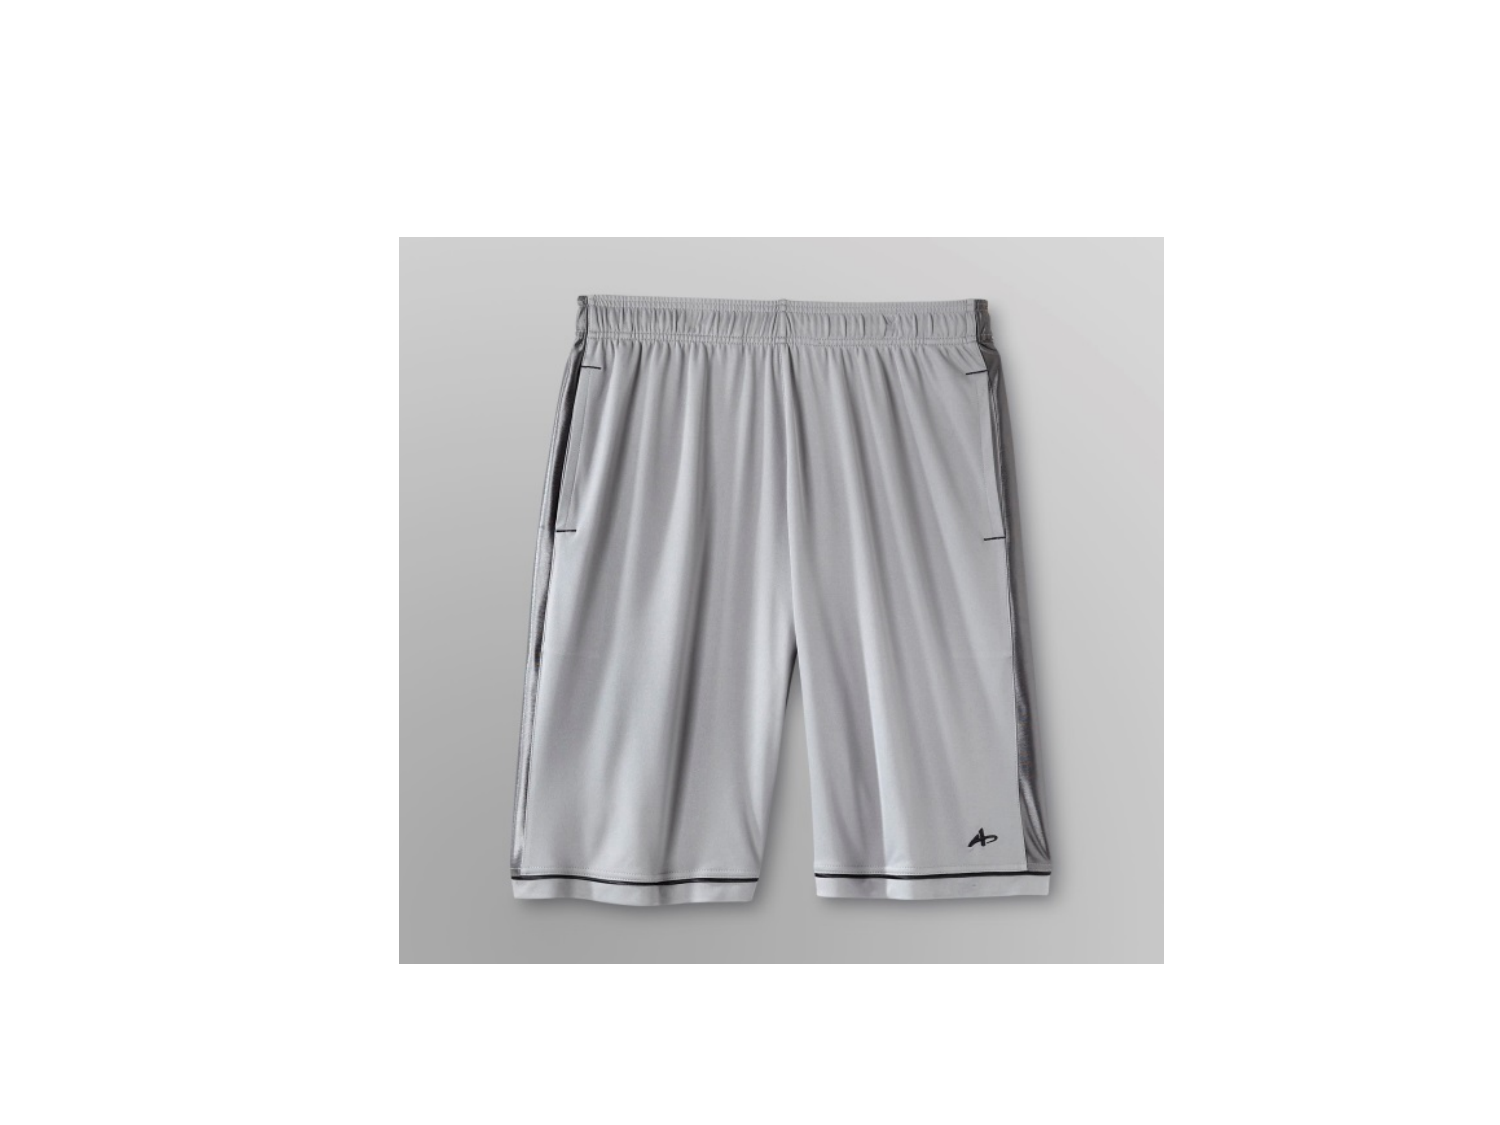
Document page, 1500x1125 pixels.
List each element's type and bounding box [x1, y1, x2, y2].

picture [399, 237, 1165, 965]
